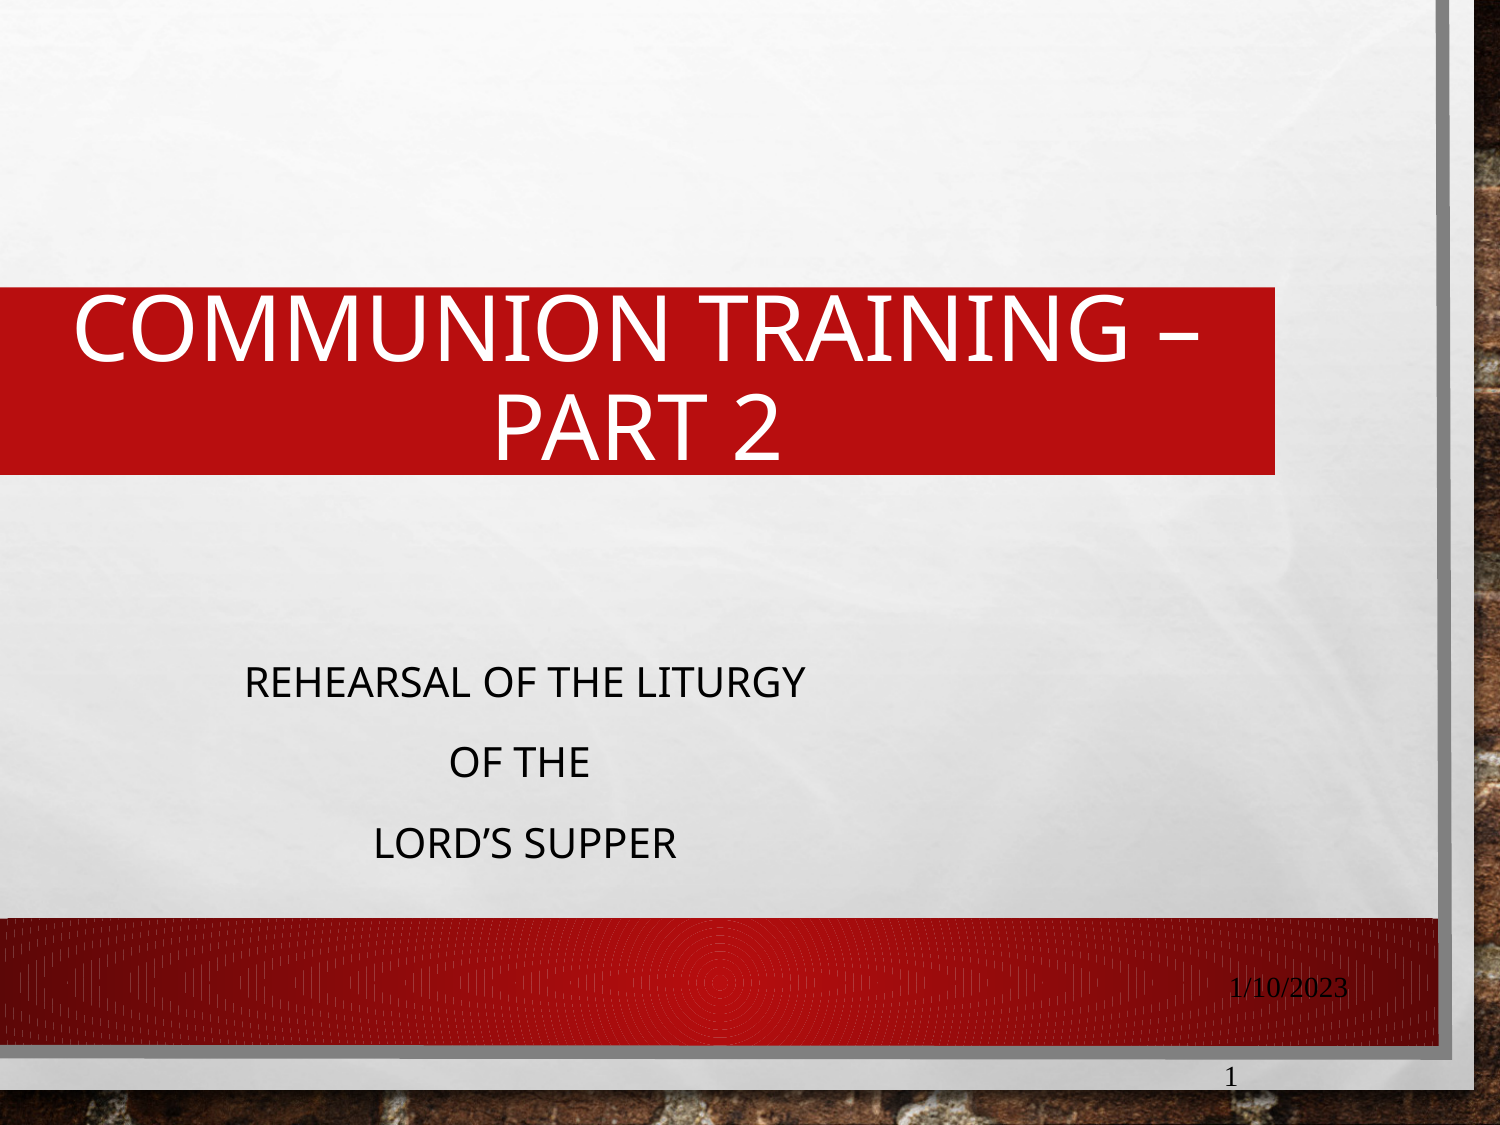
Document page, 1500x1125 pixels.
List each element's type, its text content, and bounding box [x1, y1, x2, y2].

slide_number 1 [1074, 1025, 1388, 1100]
picture [0, 0, 1500, 1125]
subtitle Rehearsal of the Liturgy of the Lord’s Supper [0, 612, 1050, 900]
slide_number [897, 944, 1364, 1027]
title Communion Training – Part 2 [0, 287, 1275, 475]
